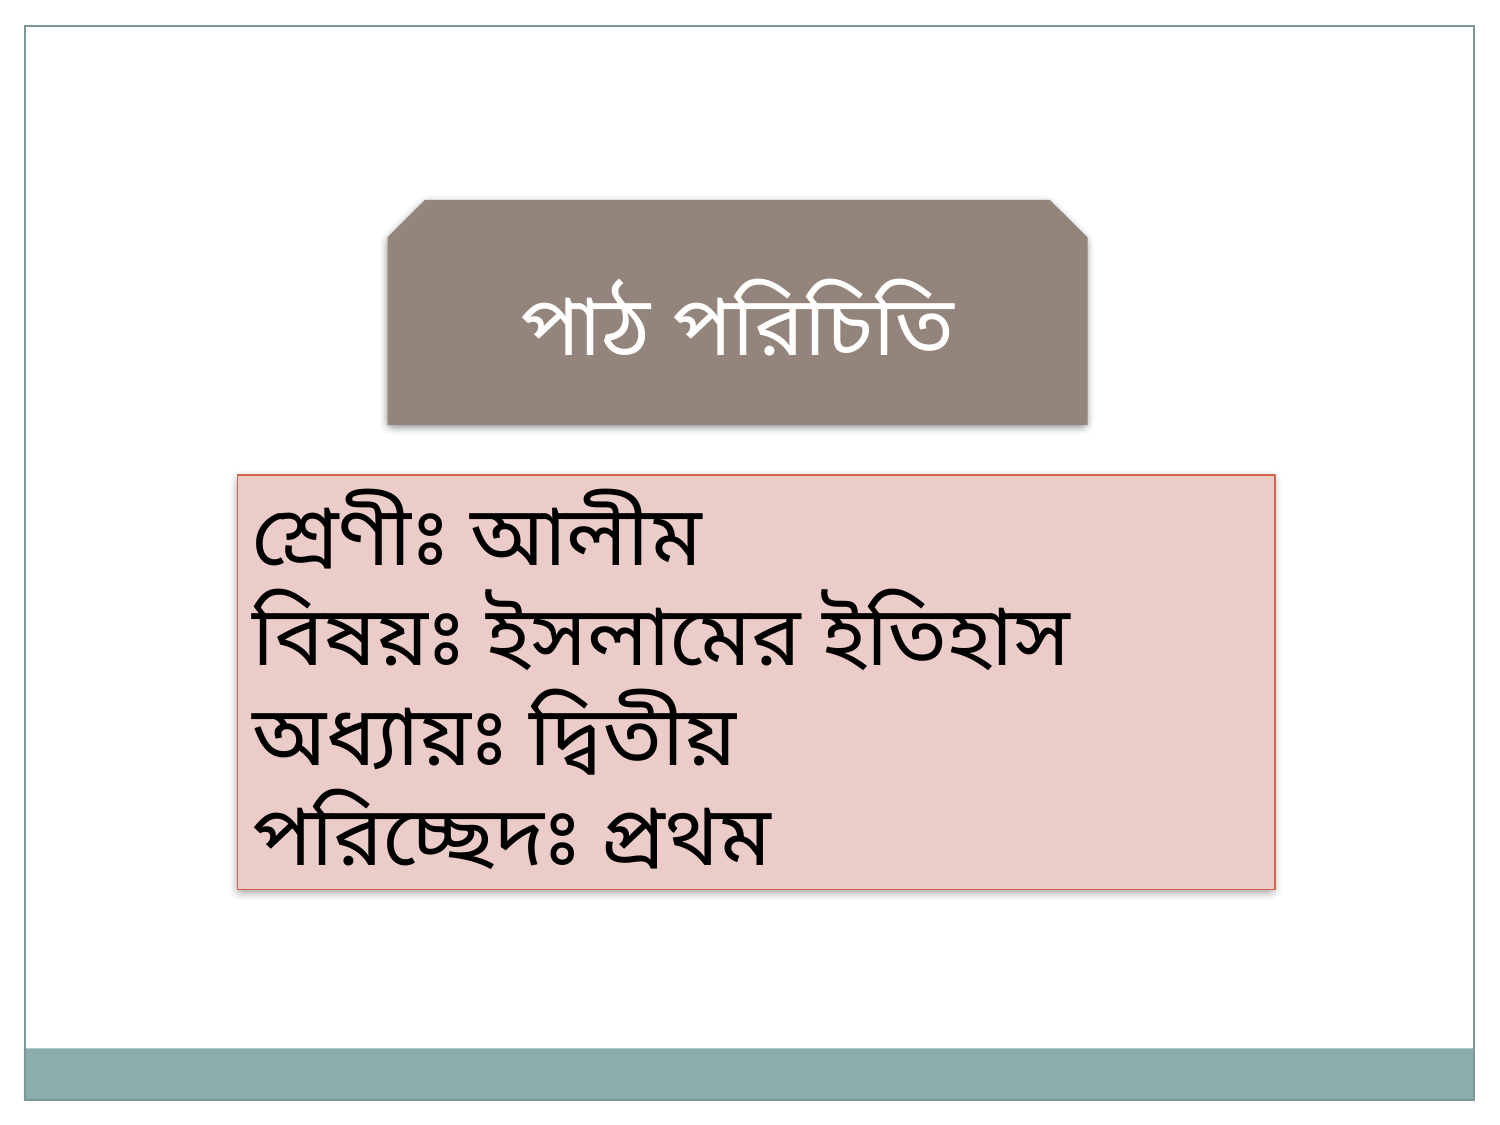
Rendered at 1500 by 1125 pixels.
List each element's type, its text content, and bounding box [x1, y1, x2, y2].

text_box পাঠ পরিচিতি [387, 199, 1088, 425]
text_box শ্রেণীঃ আলীম বিষয়ঃ ইসলামের ইতিহাস অধ্যায়ঃ দ্বিতীয় পরিচ্ছেদঃ প্রথম [237, 474, 1276, 890]
